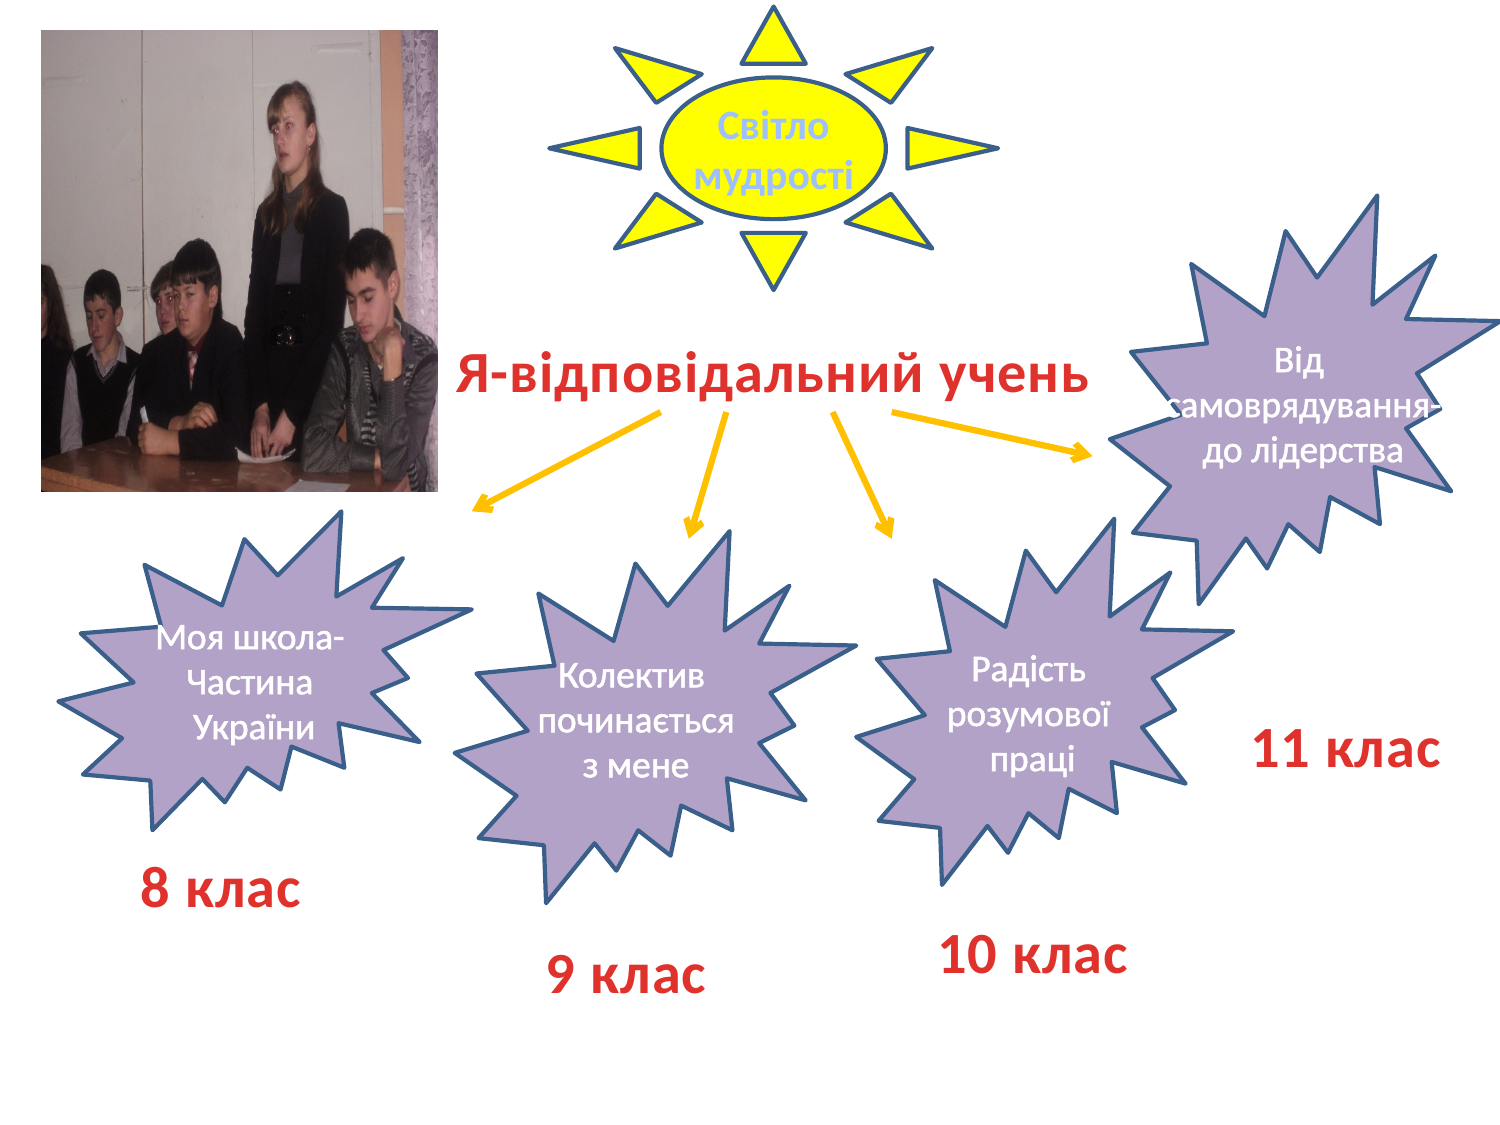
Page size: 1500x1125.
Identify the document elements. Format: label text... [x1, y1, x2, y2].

text_box [739, 230, 808, 293]
text_box Моя школа- Частина України [139, 604, 360, 755]
text_box [1402, 478, 1453, 494]
text_box 11 клас [1234, 701, 1457, 787]
text_box [704, 75, 843, 90]
text_box [1129, 348, 1141, 368]
text_box [739, 4, 808, 66]
text_box [613, 191, 704, 251]
text_box [1131, 478, 1383, 607]
text_box [932, 516, 1236, 786]
text_box Колектив починається з мене [513, 642, 750, 793]
text_box Світло мудрості [677, 90, 870, 206]
text_box [613, 46, 704, 105]
text_box Я-відповідальний учень [442, 326, 1106, 412]
text_box [703, 206, 844, 222]
text_box [1189, 193, 1500, 351]
text_box 9 клас [530, 927, 722, 1013]
text_box [659, 109, 677, 188]
text_box [854, 651, 1119, 887]
text_box [905, 125, 1001, 171]
text_box [306, 755, 347, 770]
text_box [452, 733, 735, 906]
text_box [142, 509, 474, 745]
text_box [843, 191, 935, 251]
text_box [56, 626, 292, 833]
text_box 10 клас [921, 907, 1144, 993]
text_box 8 клас [125, 841, 317, 927]
text_box [536, 530, 859, 803]
text_box Від самоврядування- до лідерства [1141, 327, 1457, 478]
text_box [892, 411, 1093, 457]
text_box [843, 46, 935, 105]
picture [40, 30, 438, 492]
text_box [1107, 426, 1141, 467]
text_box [471, 411, 661, 512]
text_box [474, 667, 513, 718]
text_box [547, 125, 642, 171]
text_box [688, 411, 727, 540]
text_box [832, 411, 892, 540]
text_box [870, 109, 888, 188]
text_box Радість розумової праці [931, 636, 1134, 787]
